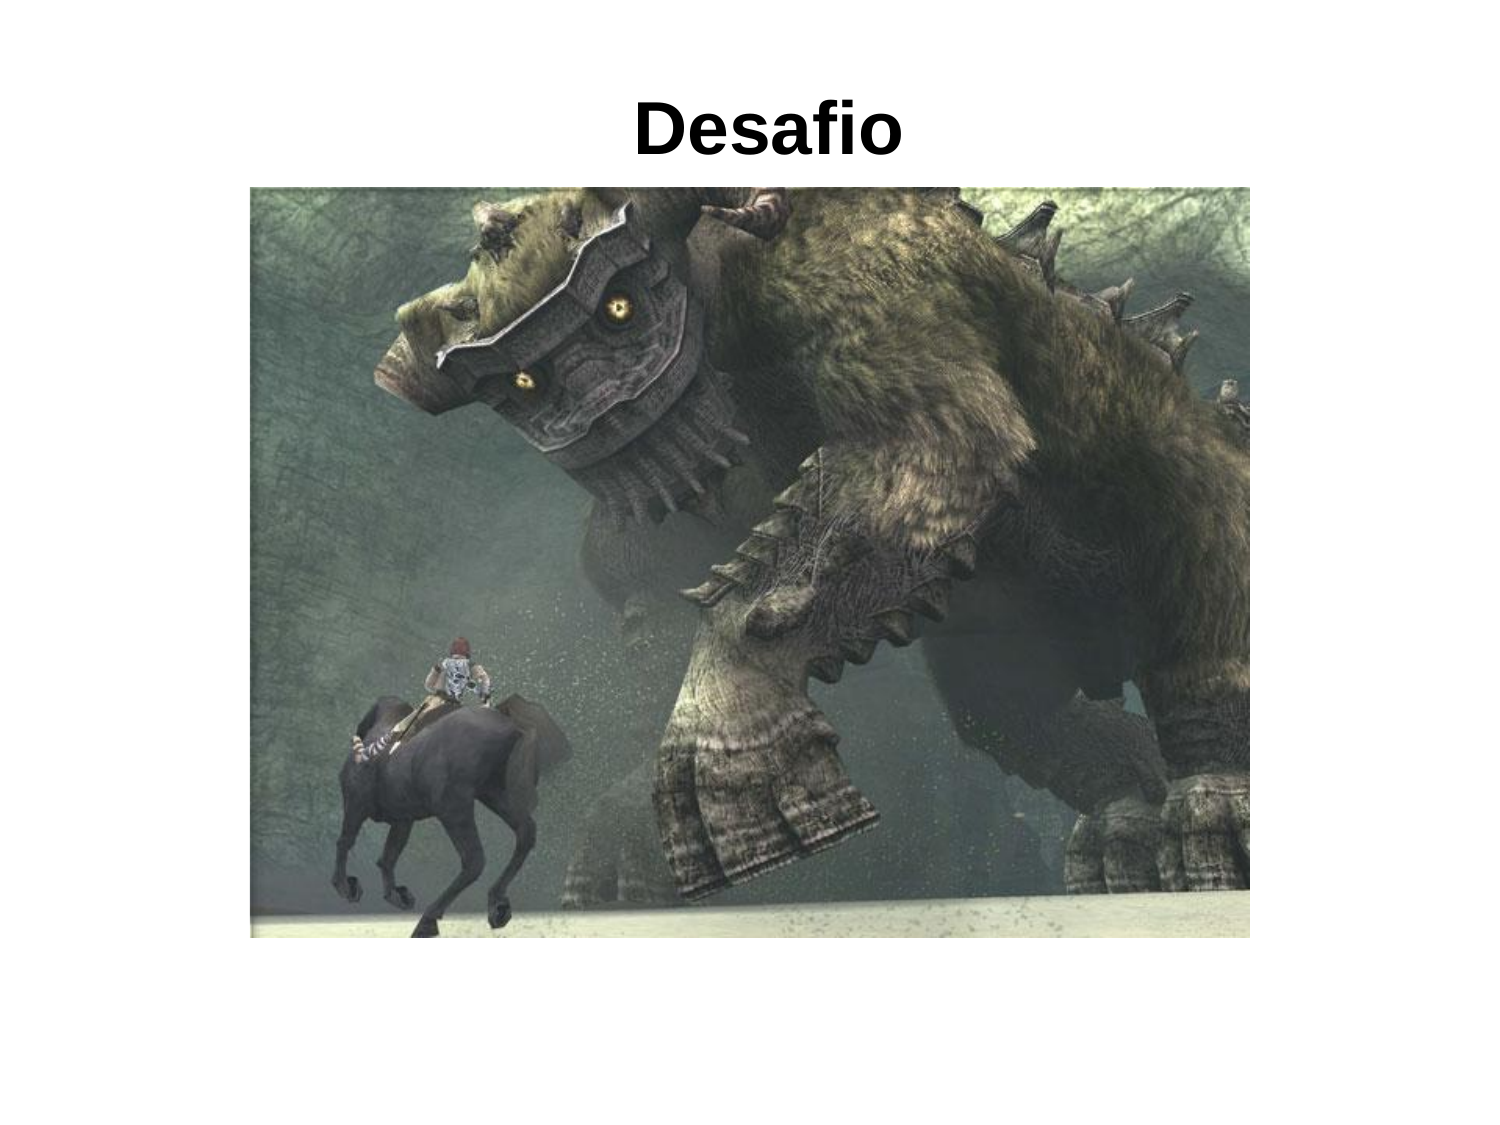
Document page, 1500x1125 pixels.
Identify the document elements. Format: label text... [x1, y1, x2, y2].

title Desafio [75, 0, 1425, 185]
text_box [249, 187, 1250, 938]
